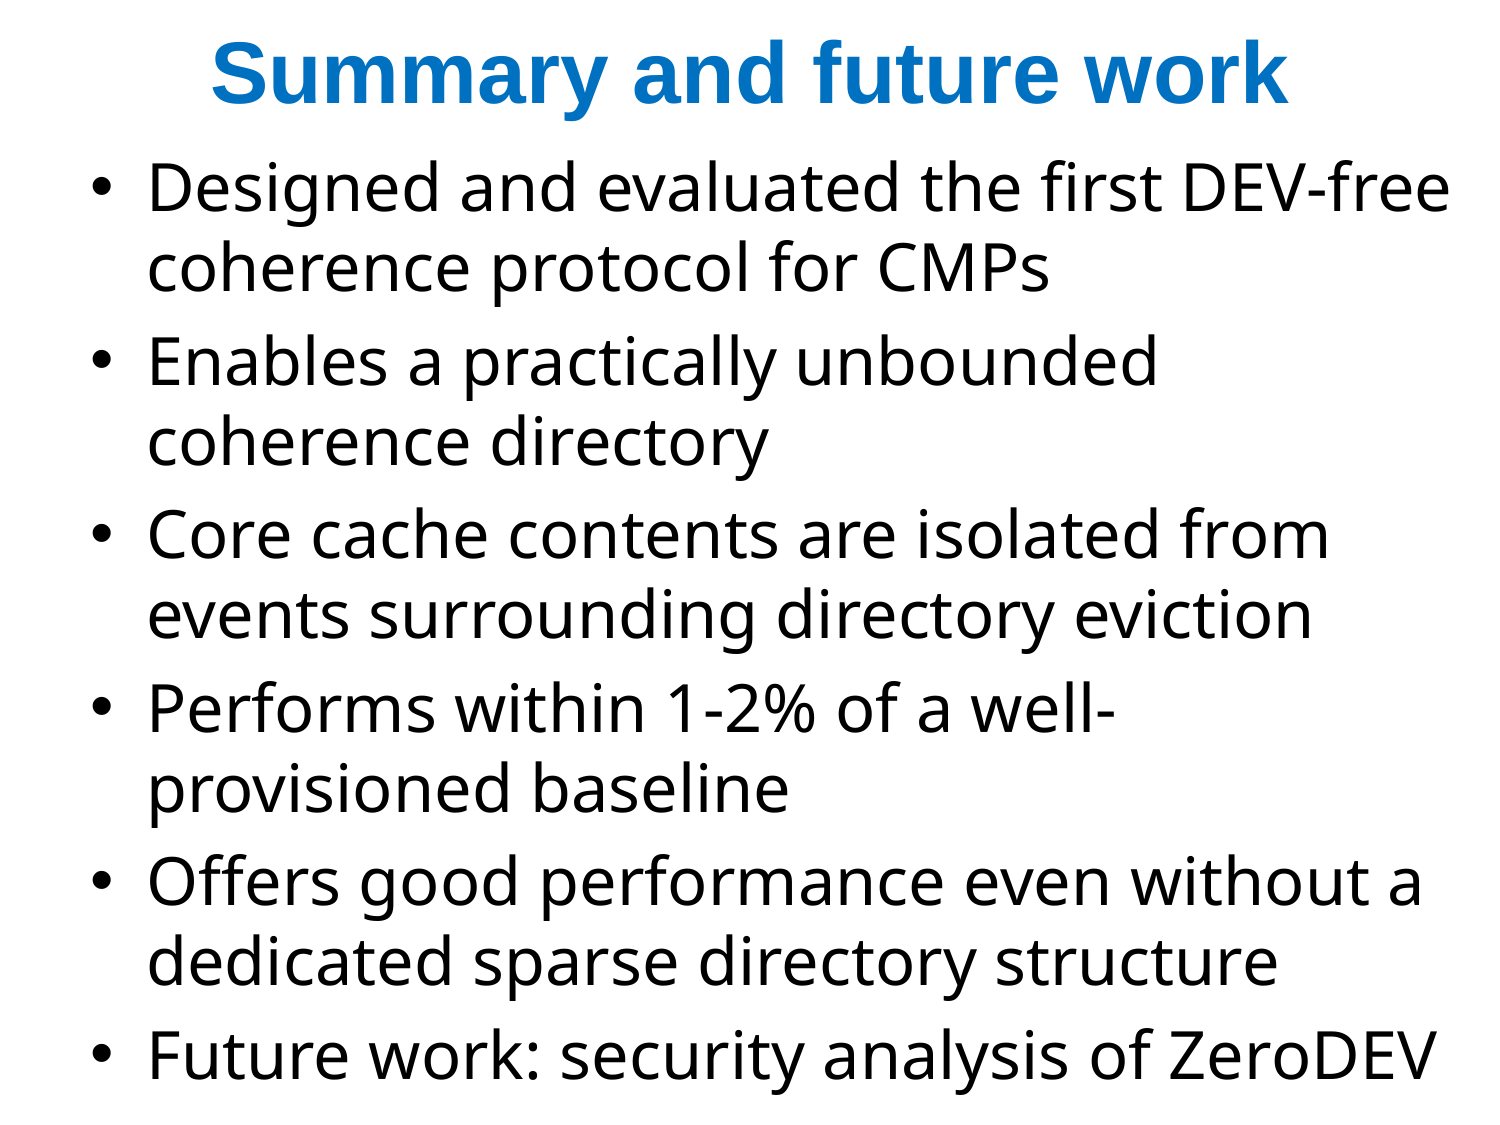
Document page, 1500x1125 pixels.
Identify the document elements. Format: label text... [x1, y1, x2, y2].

list Designed and evaluated the first DEV-free coherence protocol for CMPs Enables a practically unbounded coherence directory Core cache contents are isolated from events surrounding directory eviction Performs within 1-2% of a well-provisioned baseline Offers good performance even without a dedicated sparse directory structure Future work: security analysis of ZeroDEV [75, 137, 1500, 1125]
title Summary and future work [0, 0, 1500, 138]
